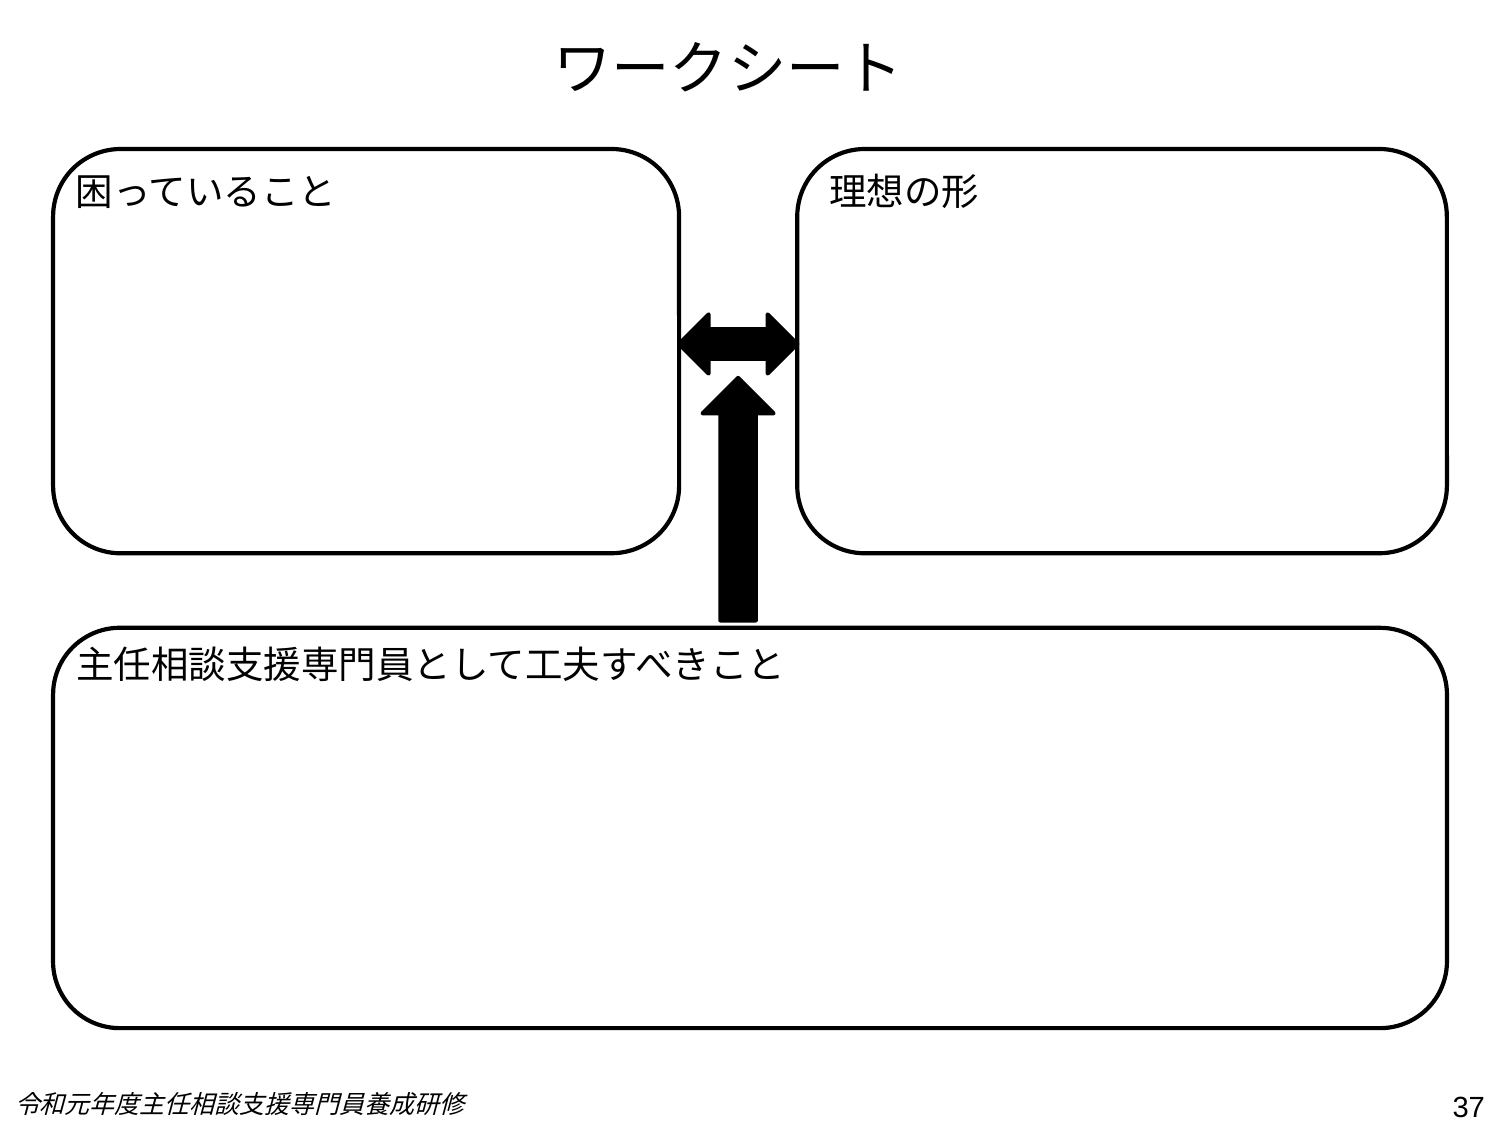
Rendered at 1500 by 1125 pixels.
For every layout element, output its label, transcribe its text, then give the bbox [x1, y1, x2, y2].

title ワークシート [53, 30, 1404, 102]
slide_number 37 [1149, 1080, 1500, 1125]
text_box [676, 312, 800, 376]
text_box [795, 146, 1450, 556]
text_box [700, 375, 776, 623]
text_box [50, 146, 682, 556]
text_box 主任相談支援専門員として工夫すべきこと [61, 634, 801, 694]
text_box 困っていること [60, 160, 352, 221]
text_box 理想の形 [814, 160, 994, 221]
text_box [50, 625, 1450, 1031]
footer 令和元年度主任相談支援専門員養成研修 [0, 1080, 526, 1125]
